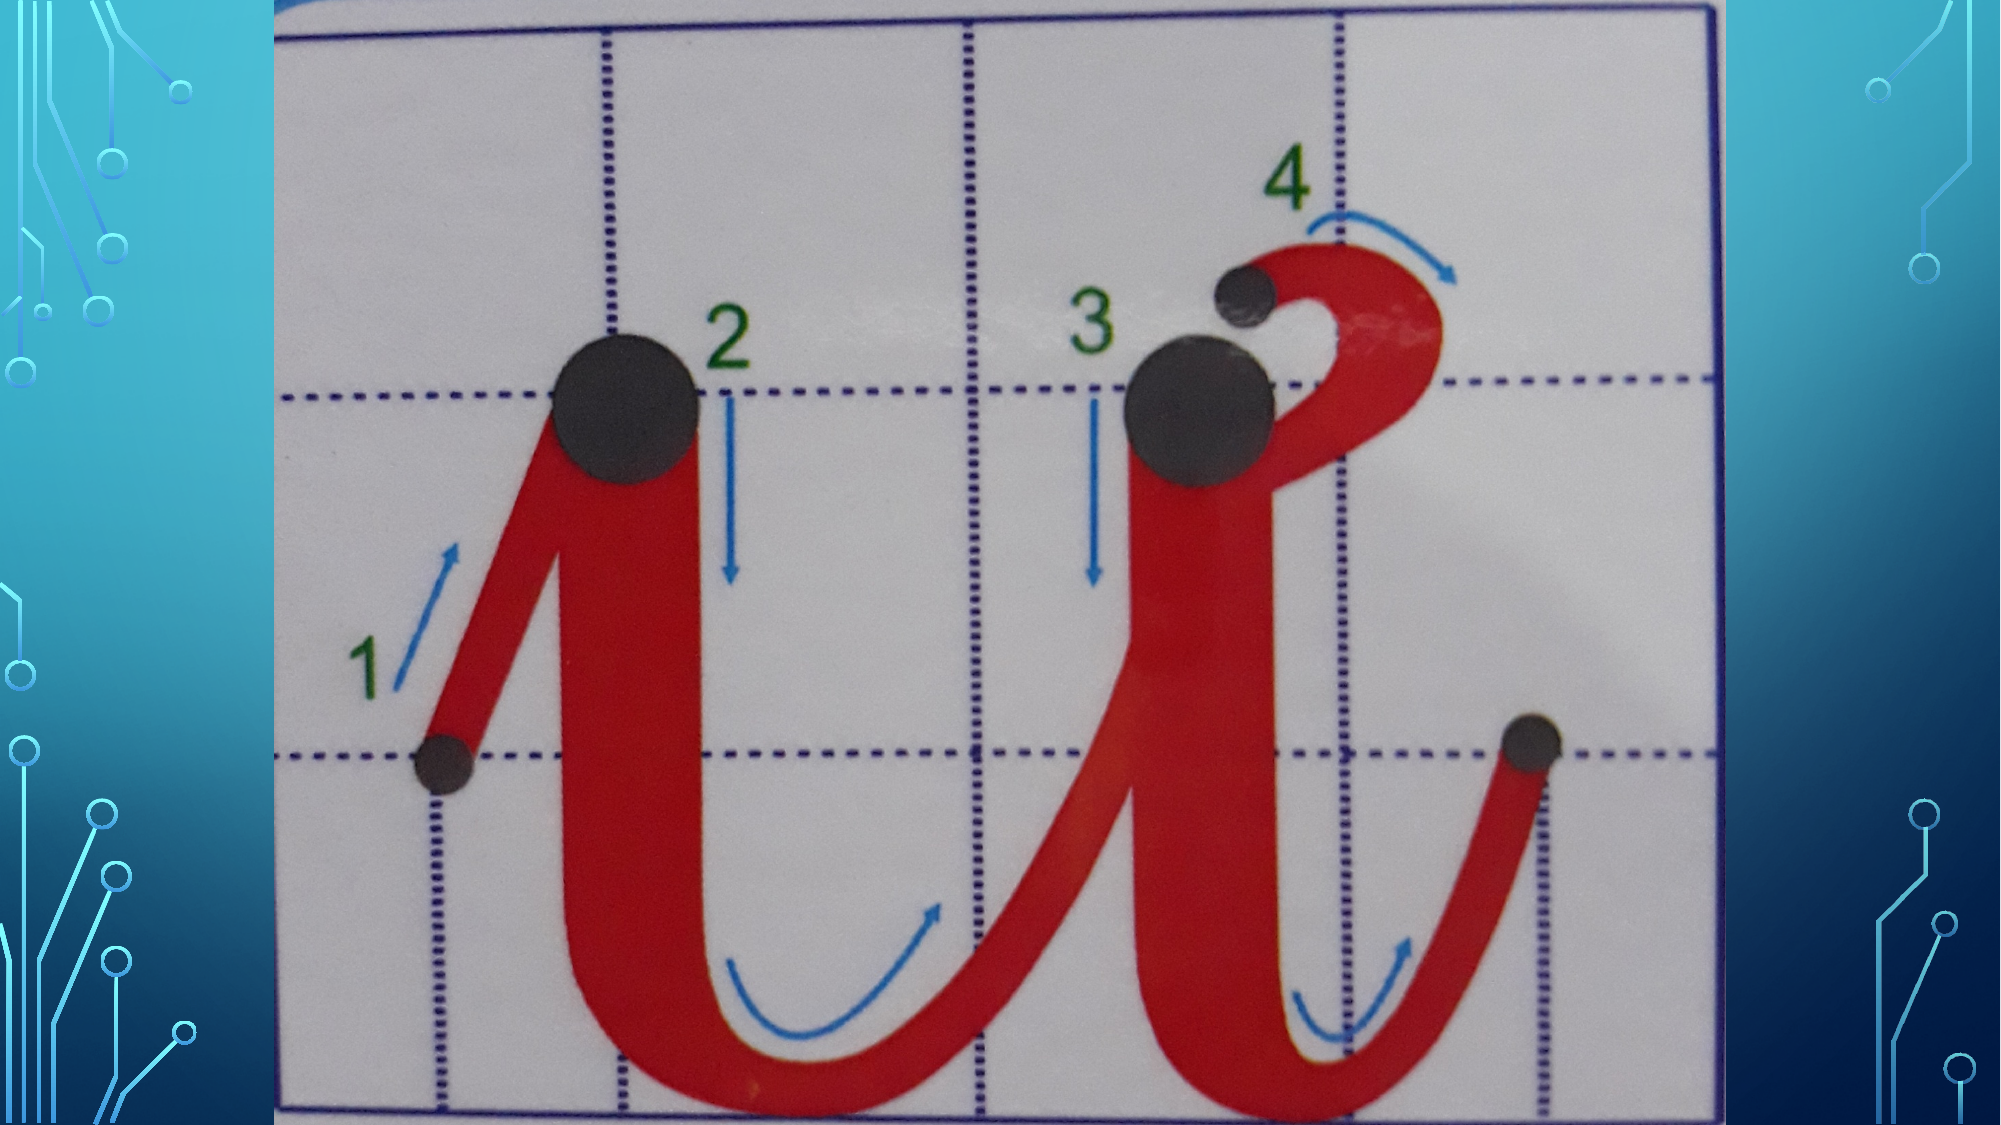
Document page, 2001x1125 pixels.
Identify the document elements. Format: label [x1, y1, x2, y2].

picture [274, 0, 1726, 1125]
